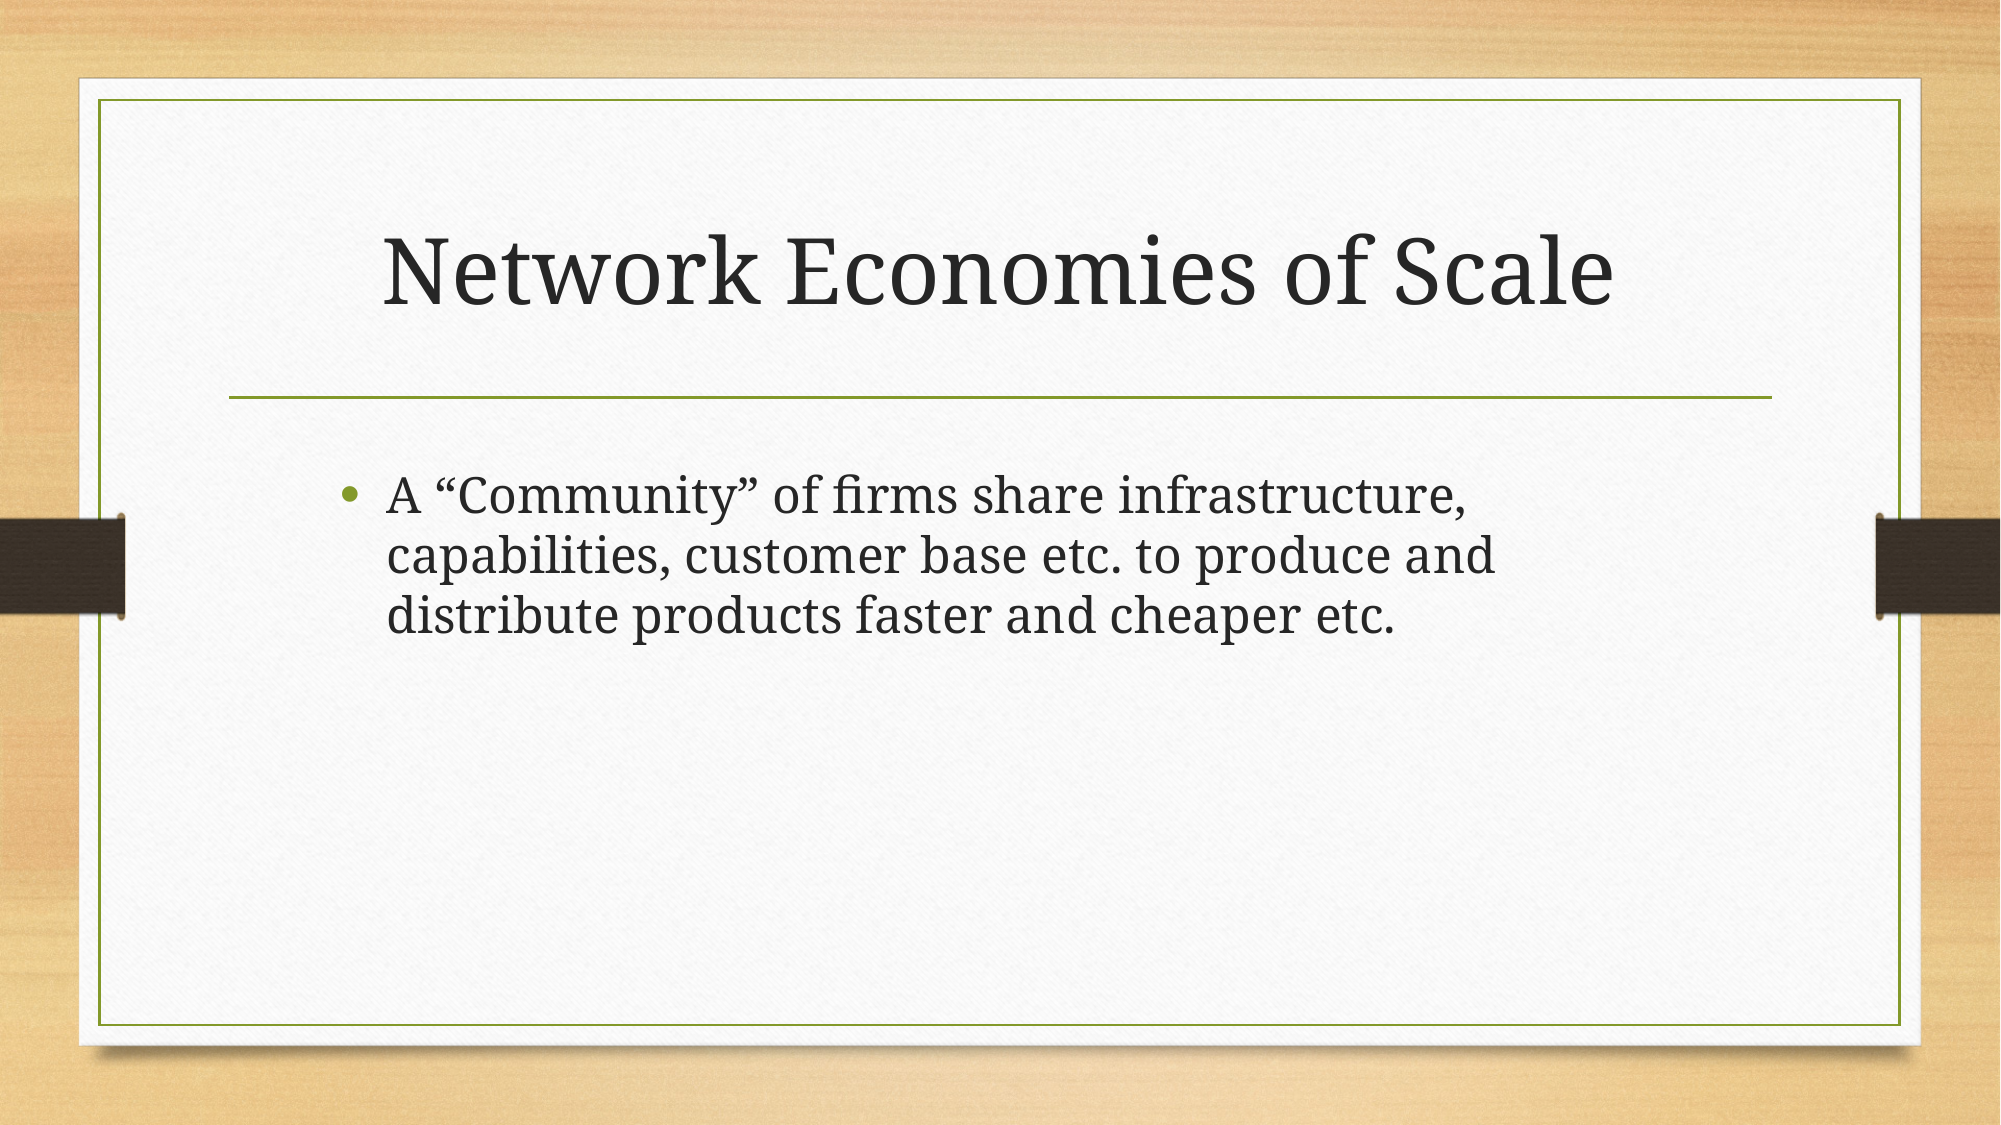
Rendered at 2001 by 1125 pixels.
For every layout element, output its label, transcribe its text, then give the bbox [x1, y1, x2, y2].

list A “Community” of firms share infrastructure, capabilities, customer base etc. to produce and distribute products faster and cheaper etc. [324, 456, 1675, 1006]
title Network Economies of Scale [212, 161, 1788, 375]
picture [0, 0, 2001, 1125]
